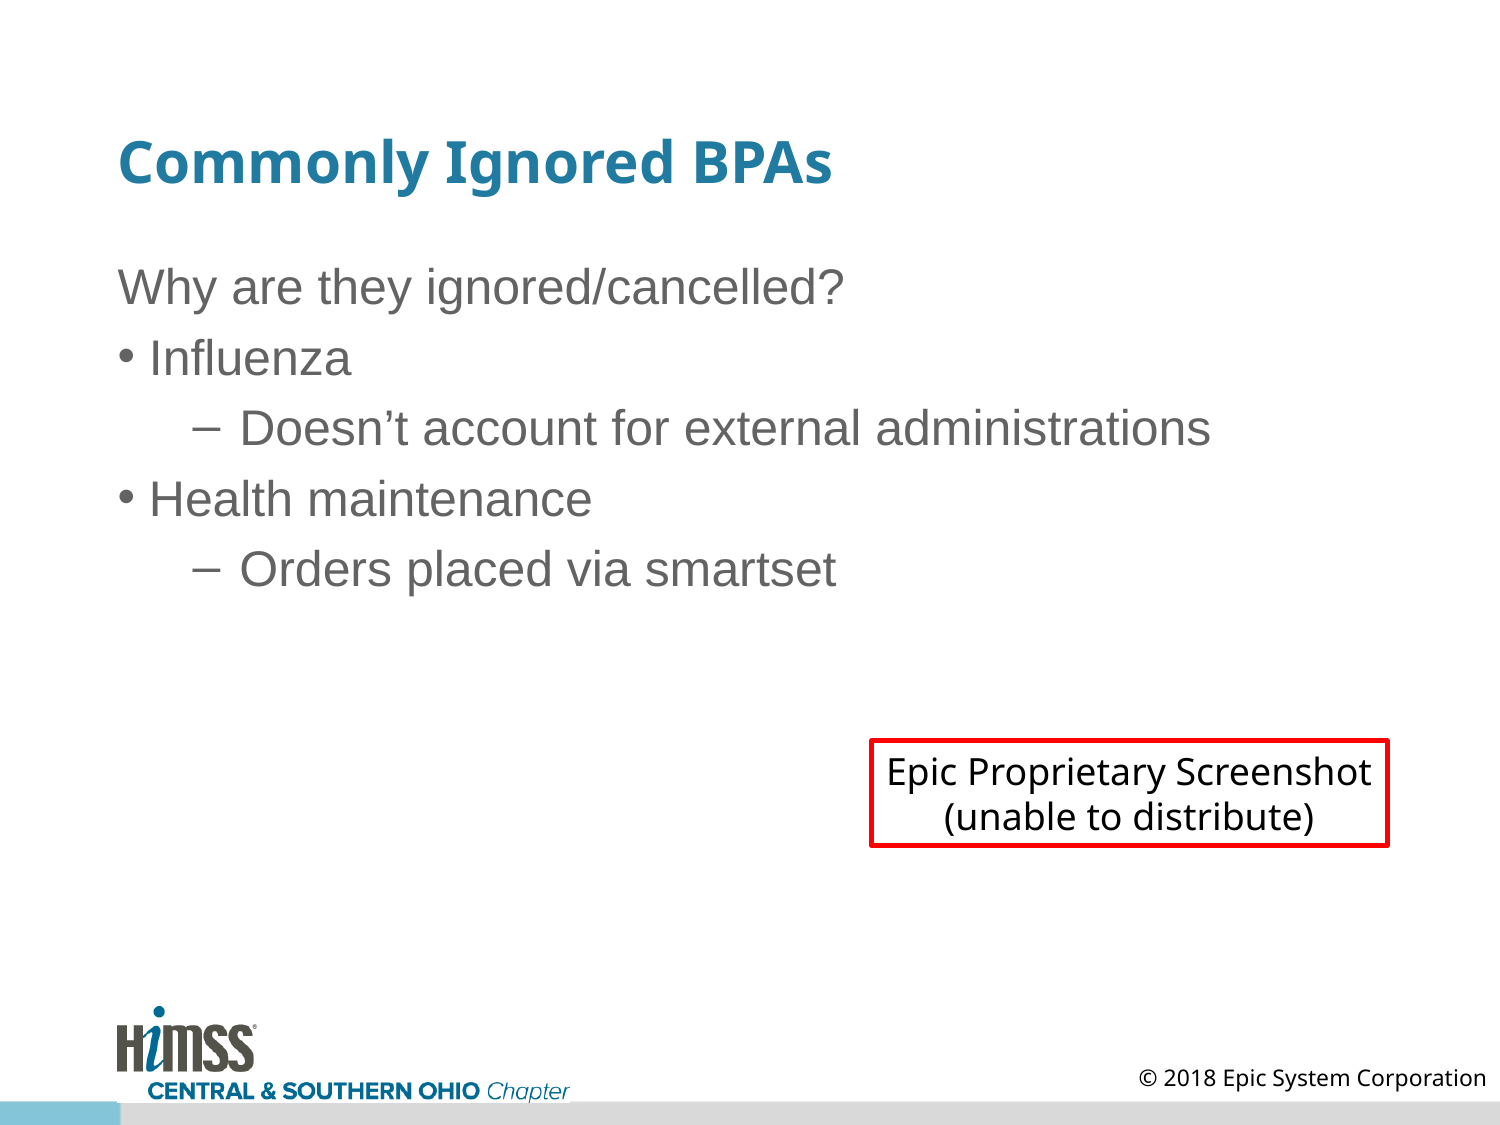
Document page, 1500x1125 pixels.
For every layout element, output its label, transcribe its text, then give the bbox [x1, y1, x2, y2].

title Commonly Ignored BPAs [117, 93, 1314, 226]
text_box © 2018 Epic System Corporation [1123, 1055, 1500, 1099]
picture [0, 0, 1500, 1125]
text_box Epic Proprietary Screenshot (unable to distribute) [871, 740, 1388, 846]
list Why are they ignored/cancelled? Influenza Doesn’t account for external administrations Health maintenance Orders placed via smartset [117, 259, 1314, 830]
